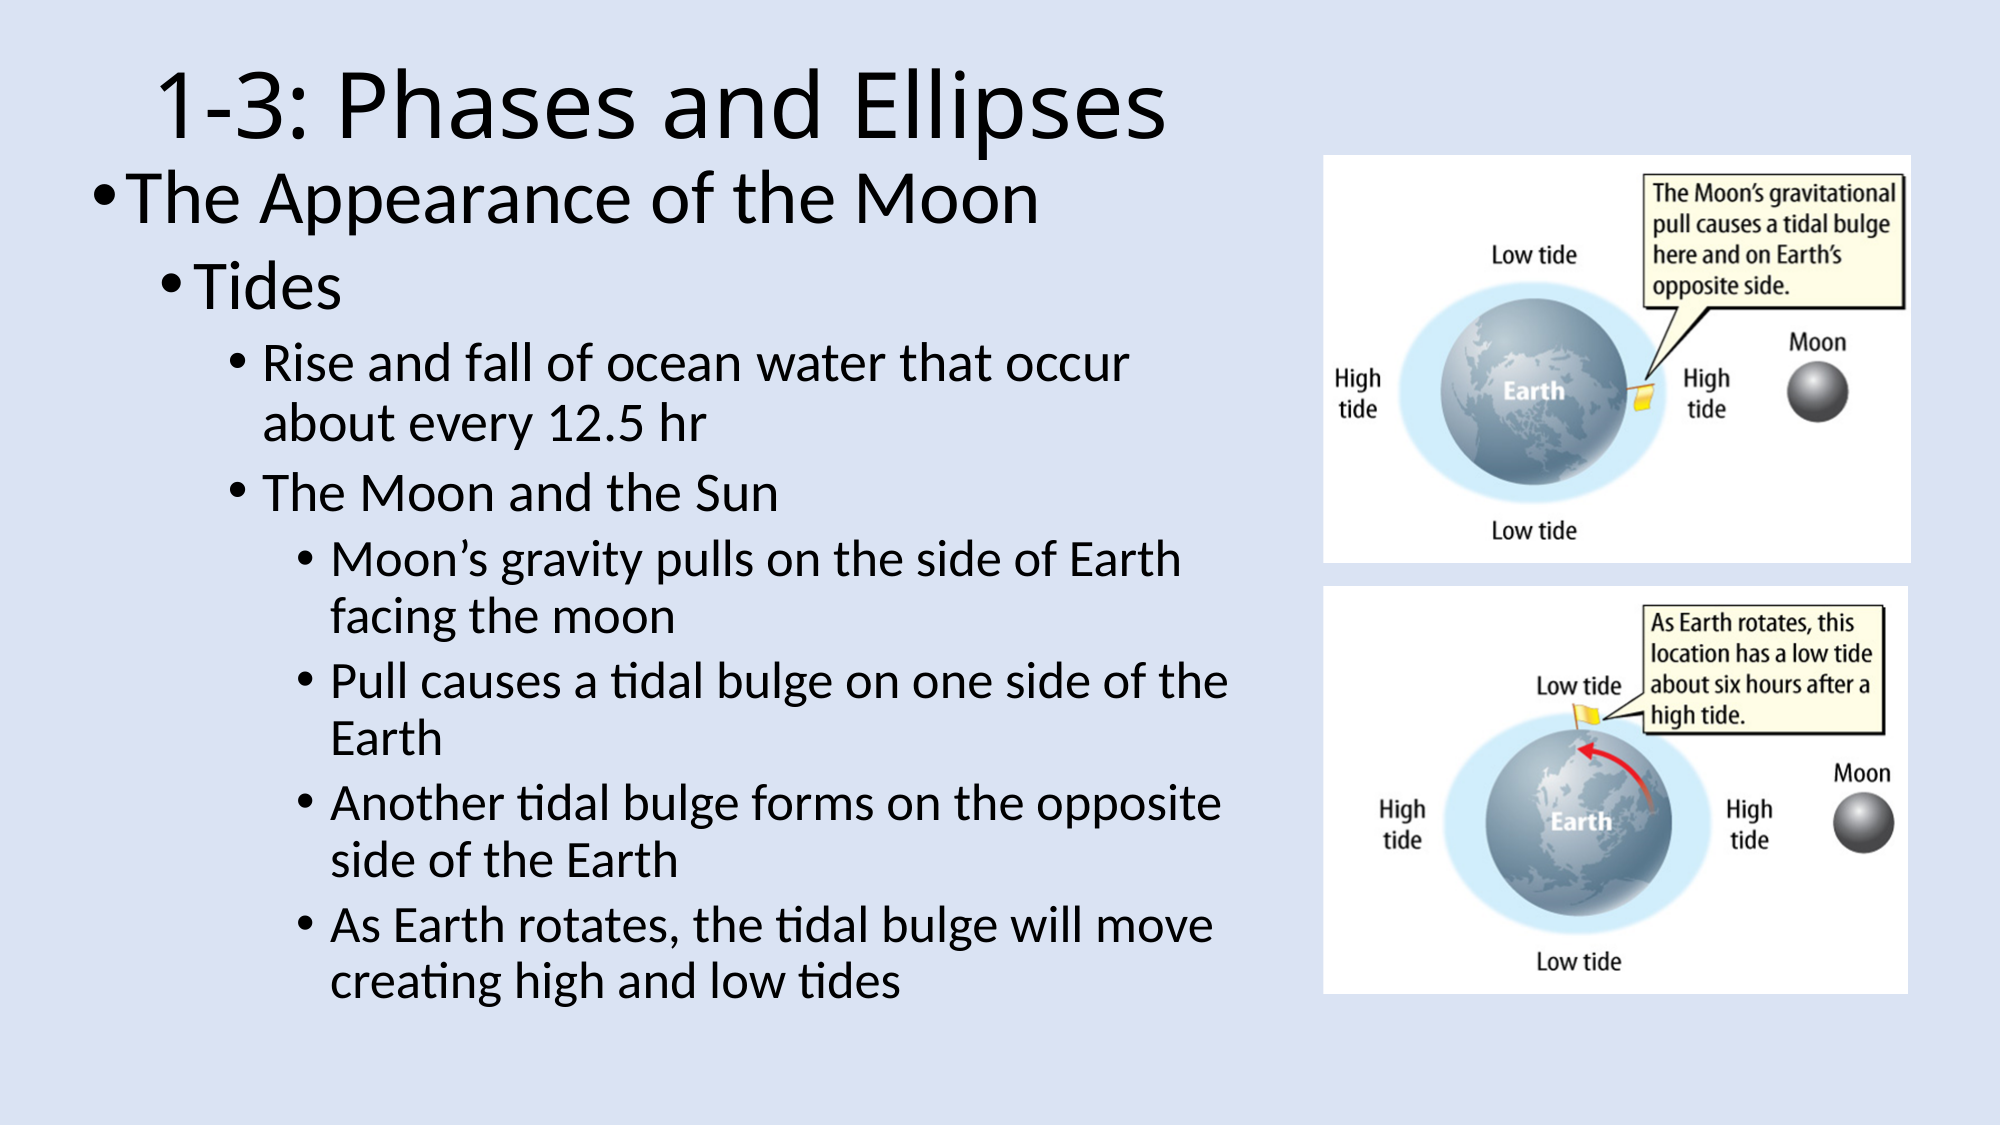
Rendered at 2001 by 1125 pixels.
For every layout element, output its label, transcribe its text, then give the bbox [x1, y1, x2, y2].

title 1-3: Phases and Ellipses [137, 0, 1863, 218]
picture [1323, 155, 1911, 563]
list The Appearance of the Moon Tides Rise and fall of ocean water that occur about every 12.5 hr The Moon and the Sun Moon’s gravity pulls on the side of Earth facing the moon Pull causes a tidal bulge on one side of the Earth Another tidal bulge forms on the opposite side of the Earth As Earth rotates, the tidal bulge will move creating high and low tides [76, 149, 1276, 1025]
picture [1323, 586, 1911, 994]
